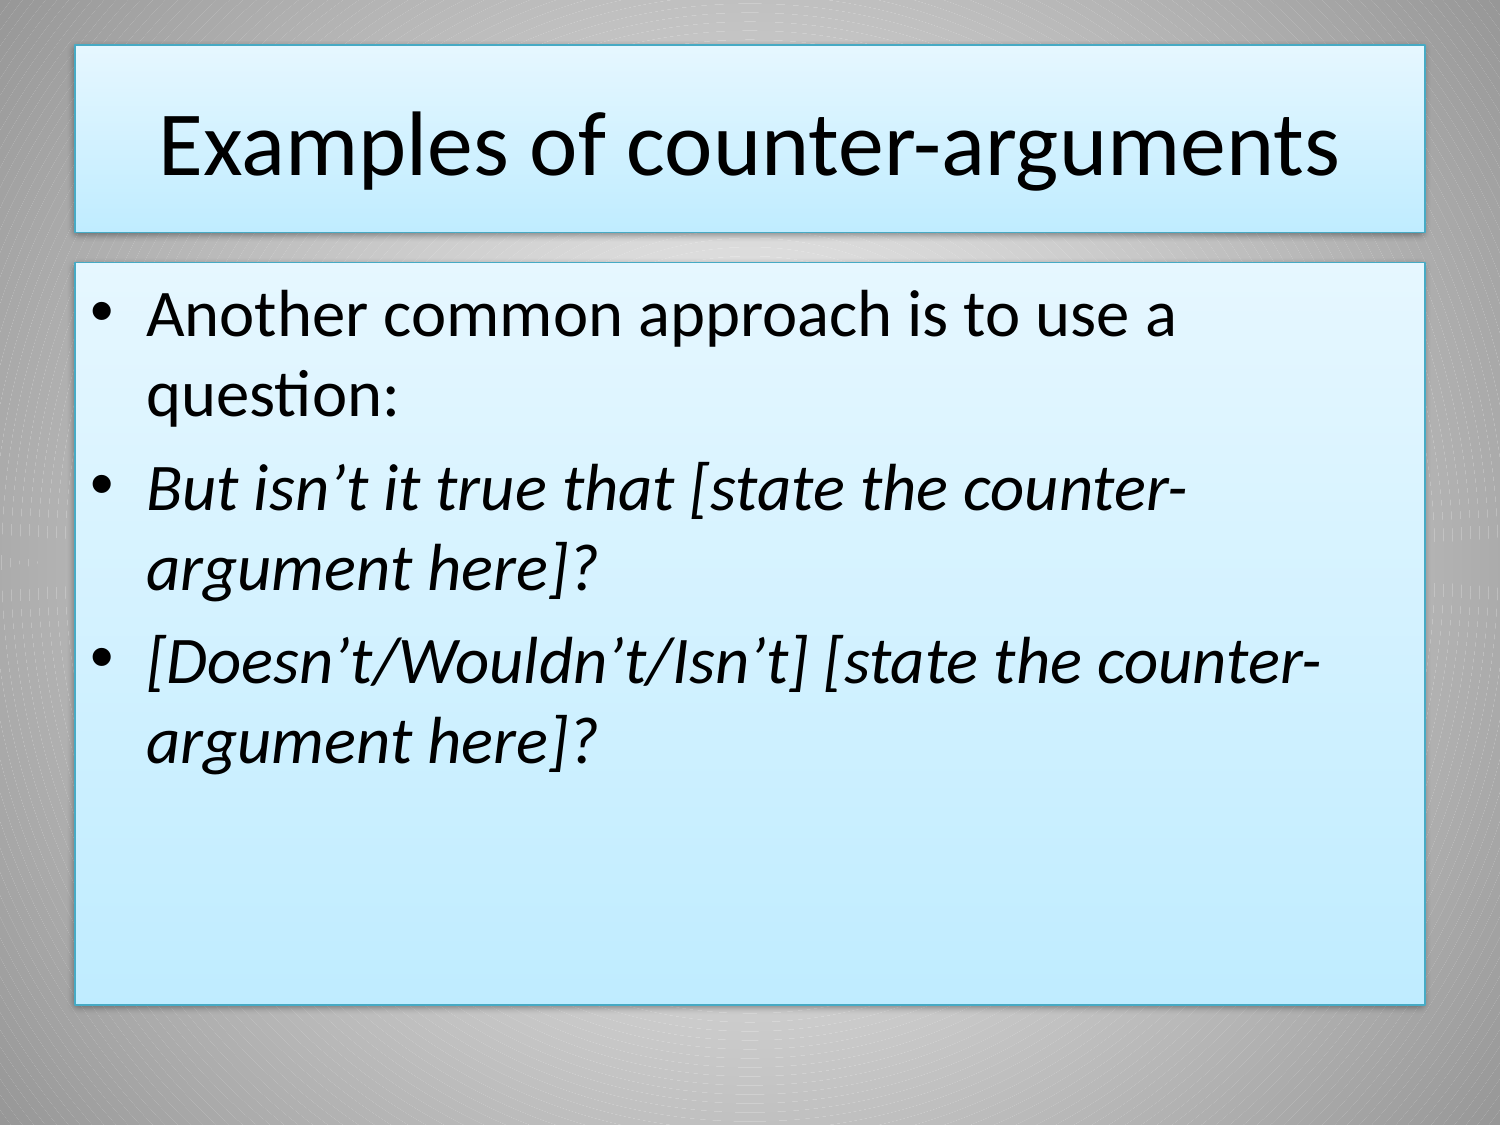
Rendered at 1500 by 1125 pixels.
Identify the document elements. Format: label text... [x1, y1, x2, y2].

title Examples of counter-arguments [74, 44, 1426, 233]
list Another common approach is to use a question: But isn’t it true that [state the counter-argument here]? [Doesn’t/Wouldn’t/Isn’t] [state the counter-argument here]? [74, 262, 1426, 1006]
